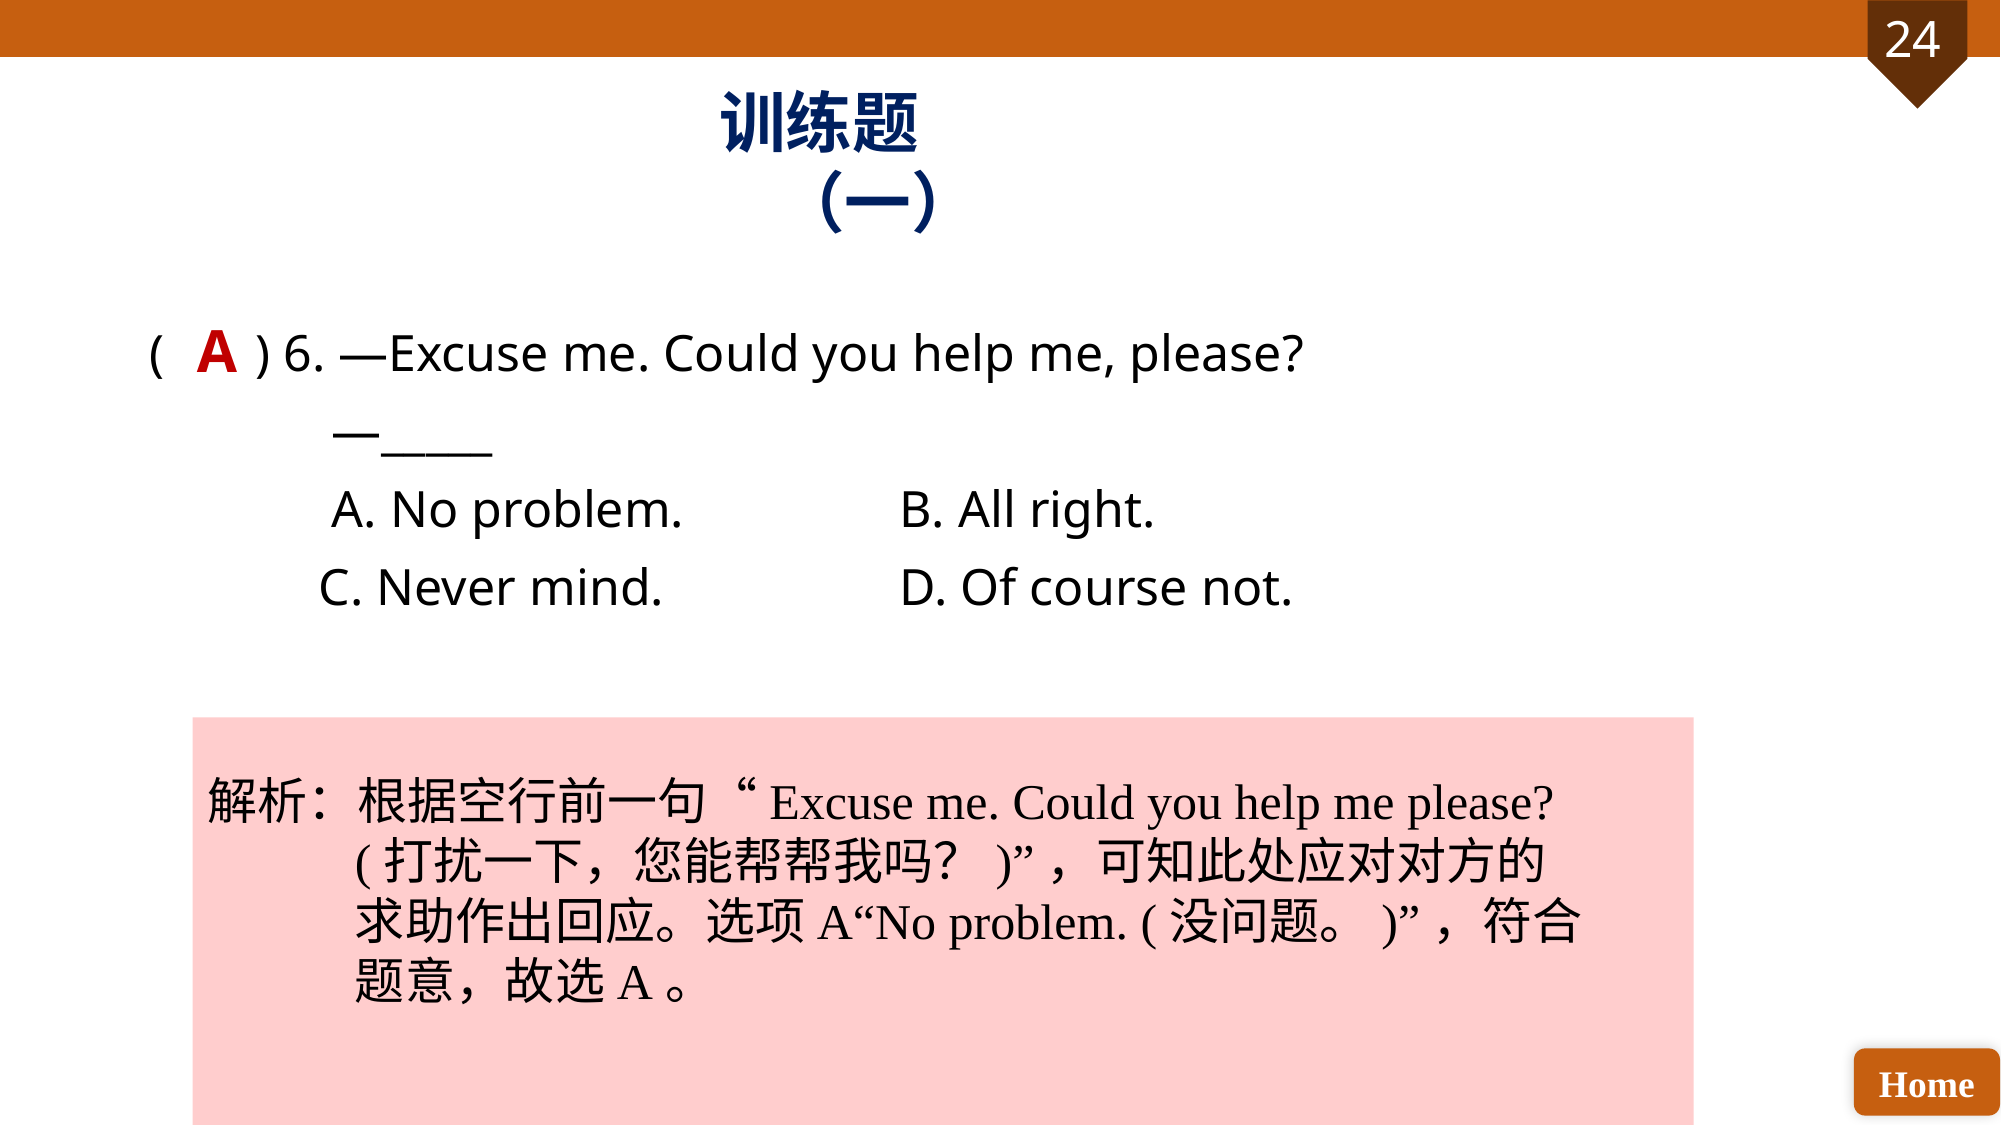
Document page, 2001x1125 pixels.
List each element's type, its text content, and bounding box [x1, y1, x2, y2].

text_box A [182, 306, 253, 392]
text_box ( ) 6. —Excuse me. Could you help me, please? —_____ A. No problem. B. All right. C. Never mind. D. Of course not. [135, 296, 1948, 624]
text_box 训练题（一） [704, 73, 1096, 249]
text_box [191, 716, 1695, 1125]
text_box 解析：根据空行前一句“Excuse me. Could you help me please? (打扰一下，您能帮帮我吗？)”，可知此处应对对方的求助作出回应。选项A“No problem. (没问题。)”，符合题意，故选A。 [192, 762, 1608, 1017]
